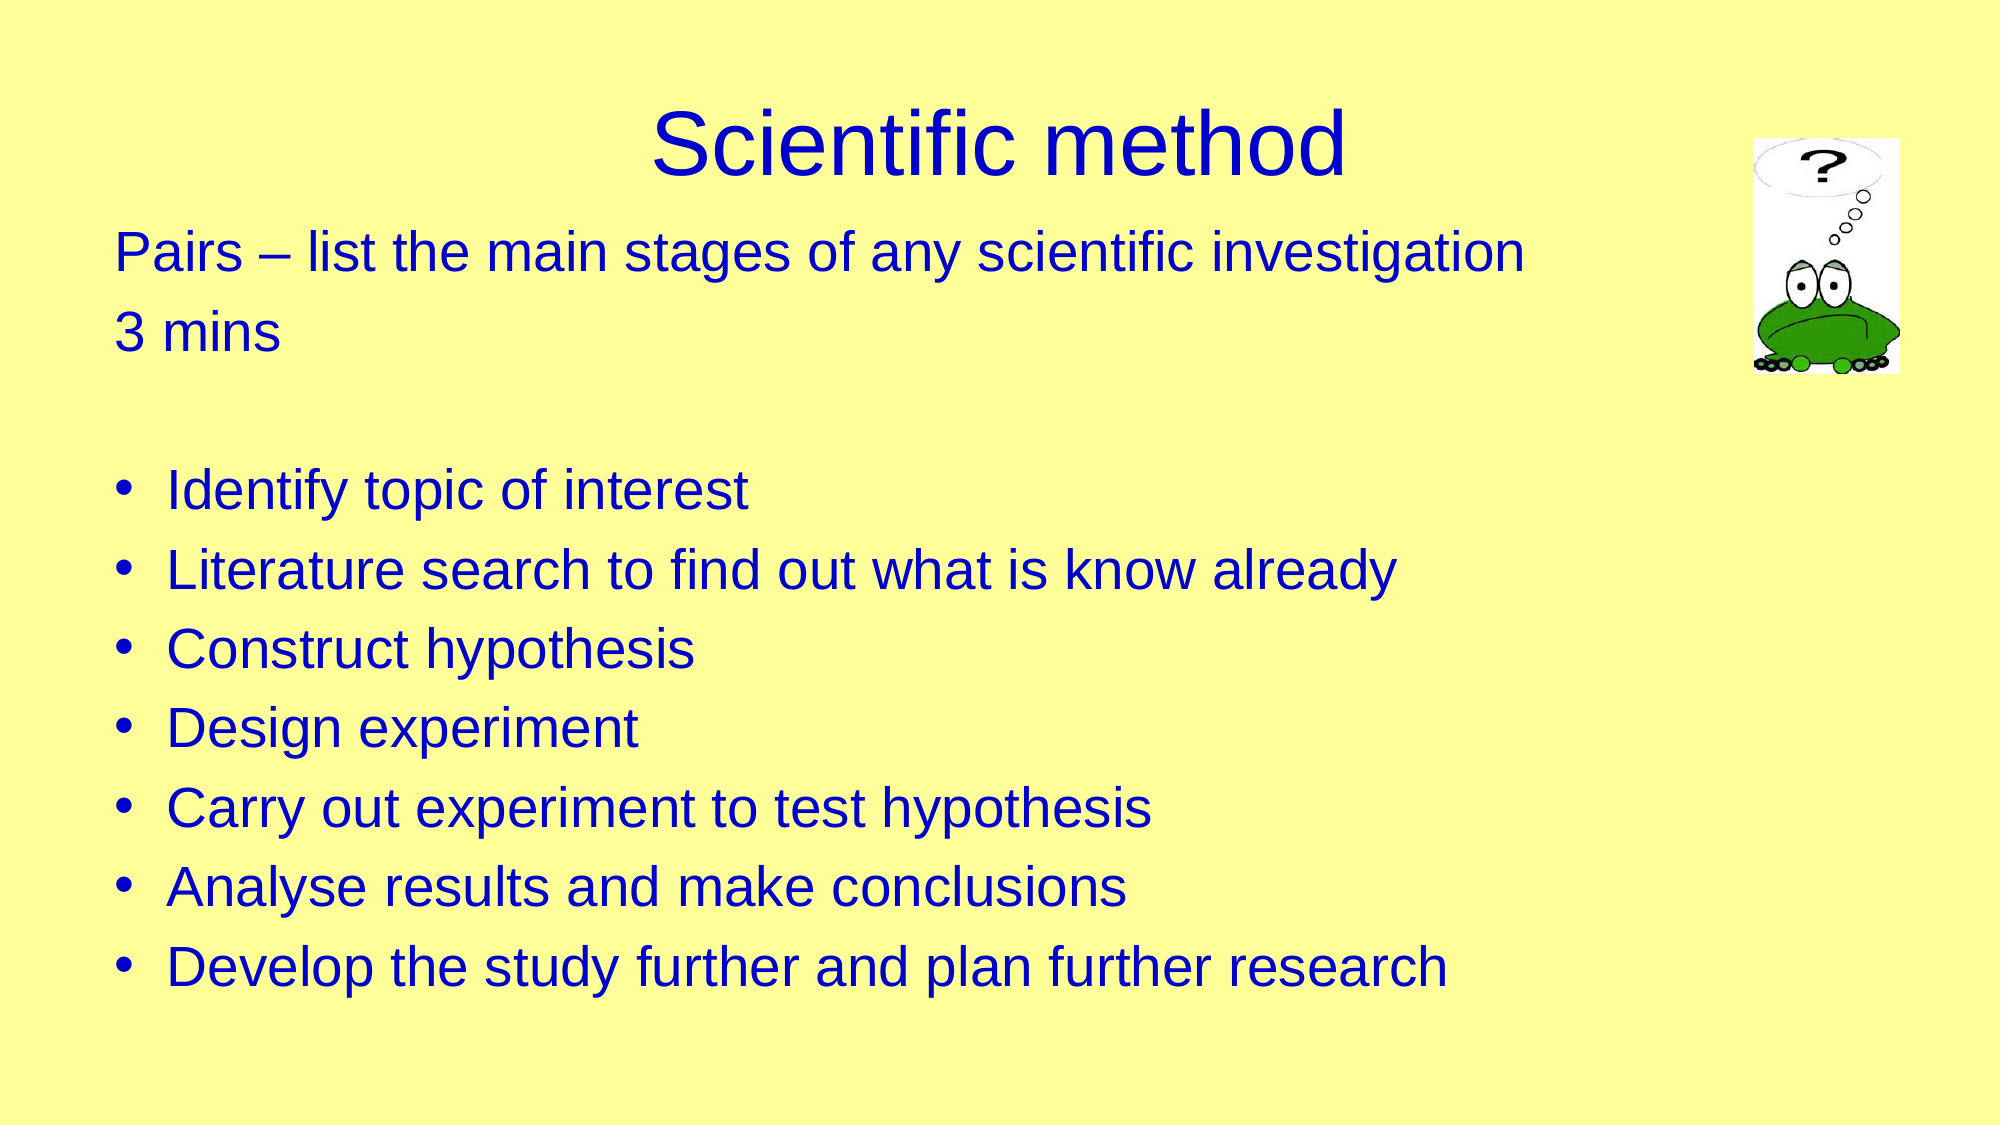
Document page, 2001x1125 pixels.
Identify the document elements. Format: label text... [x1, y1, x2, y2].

title Scientific method [99, 45, 1900, 207]
picture [1754, 138, 1901, 374]
list Pairs – list the main stages of any scientific investigation 3 mins Identify topic of interest Literature search to find out what is know already Construct hypothesis Design experiment Carry out experiment to test hypothesis Analyse results and make conclusions Develop the study further and plan further research [99, 207, 1900, 1005]
